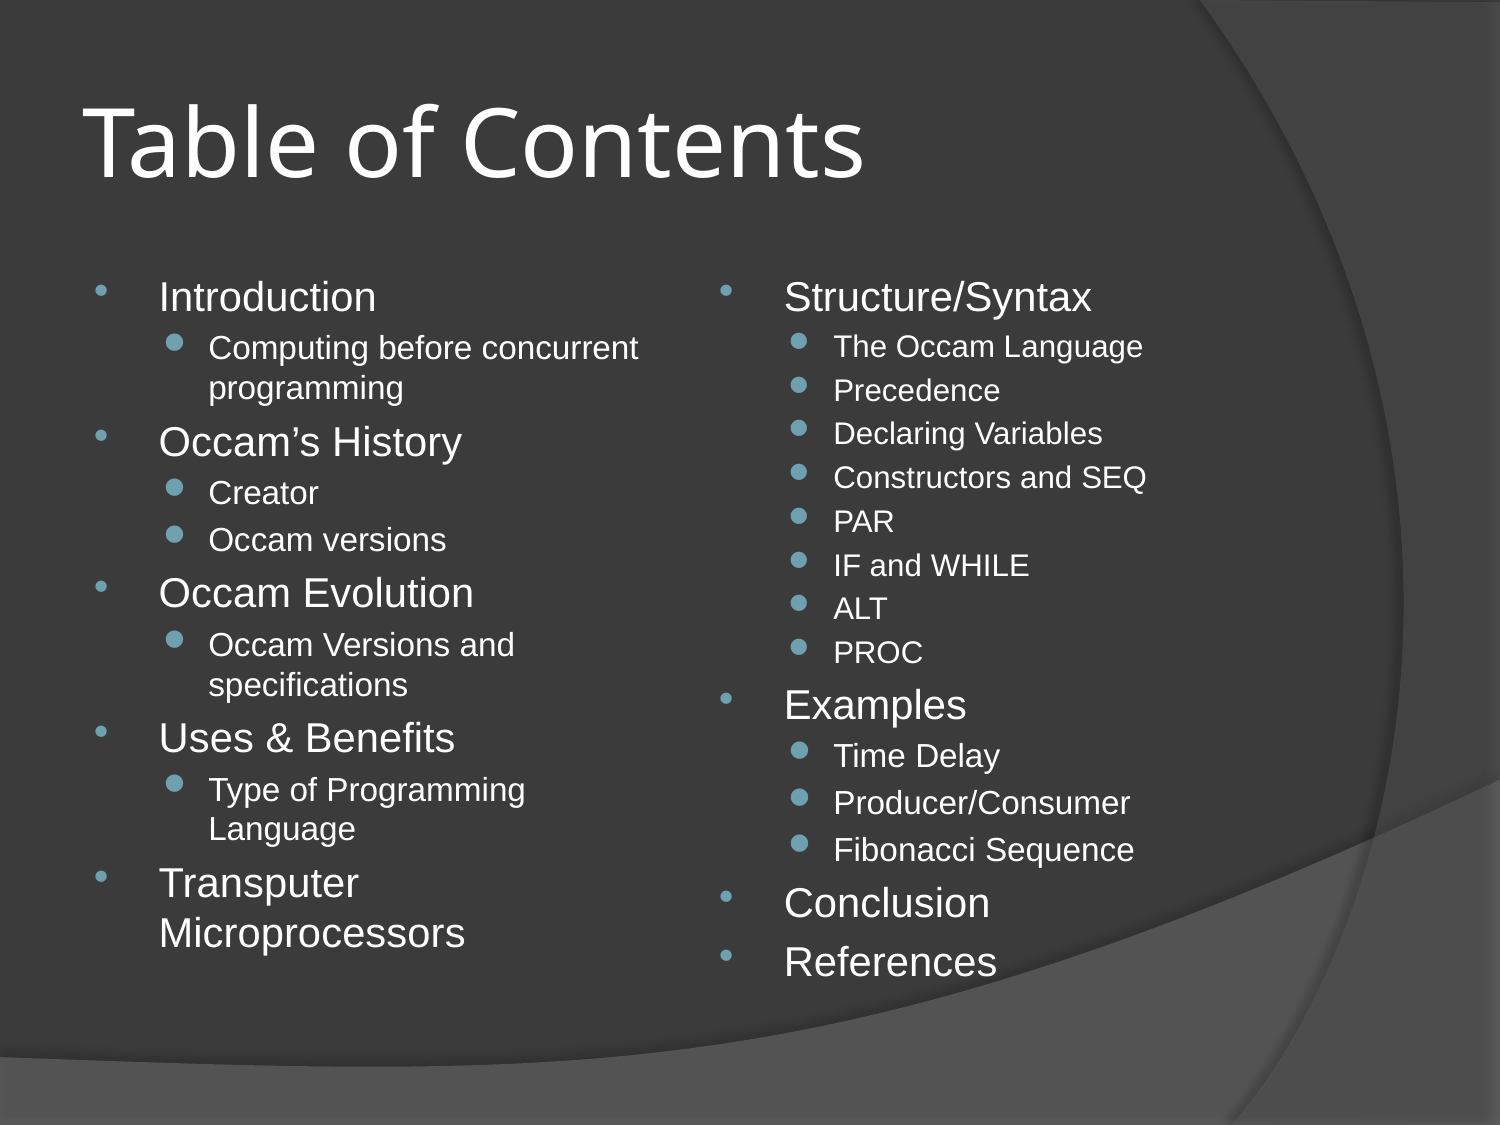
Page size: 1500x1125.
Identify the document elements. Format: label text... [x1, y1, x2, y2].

title Table of Contents [75, 45, 1300, 233]
list Introduction Computing before concurrent programming Occam’s History Creator Occam versions Occam Evolution Occam Versions and specifications Uses & Benefits Type of Programming Language Transputer Microprocessors [75, 262, 675, 1005]
list Structure/Syntax The Occam Language Precedence Declaring Variables Constructors and SEQ PAR IF and WHILE ALT PROC Examples Time Delay Producer/Consumer Fibonacci Sequence Conclusion References [699, 262, 1300, 1005]
